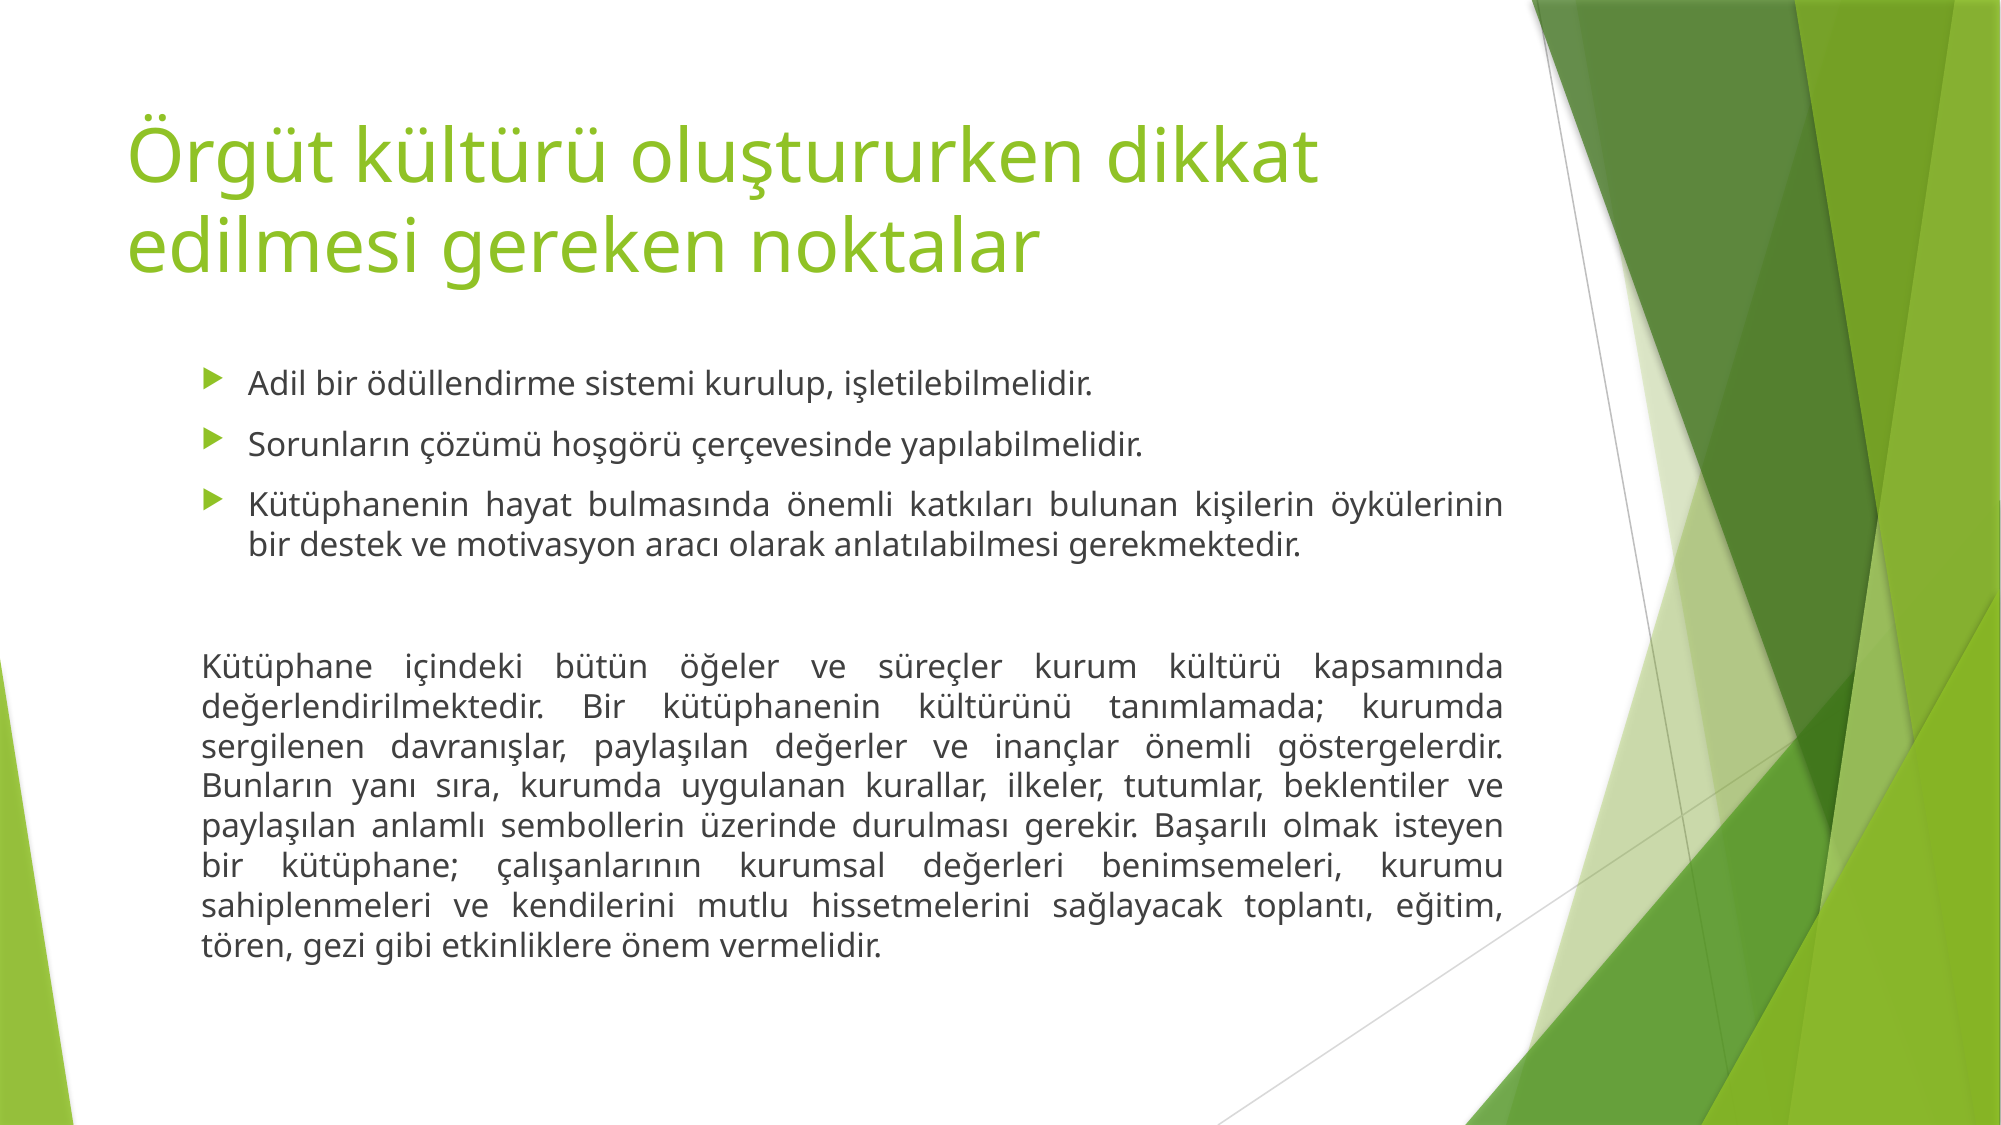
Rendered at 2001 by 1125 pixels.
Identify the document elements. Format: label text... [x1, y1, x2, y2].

list Adil bir ödüllendirme sistemi kurulup, işletilebilmelidir. Sorunların çözümü hoşgörü çerçevesinde yapılabilmelidir. Kütüphanenin hayat bulmasında önemli katkıları bulunan kişilerin öykülerinin bir destek ve motivasyon aracı olarak anlatılabilmesi gerekmektedir. Kütüphane içindeki bütün öğeler ve süreçler kurum kültürü kapsamında değerlendirilmektedir. Bir kütüphanenin kültürünü tanımlamada; kurumda sergilenen davranışlar, paylaşılan değerler ve inançlar önemli göstergelerdir. Bunların yanı sıra, kurumda uygulanan kurallar, ilkeler, tutumlar, beklentiler ve paylaşılan anlamlı sembollerin üzerinde durulması gerekir. Başarılı olmak isteyen bir kütüphane; çalışanlarının kurumsal değerleri benimsemeleri, kurumu sahiplenmeleri ve kendilerini mutlu hissetmelerini sağlayacak toplantı, eğitim, tören, gezi gibi etkinliklere önem vermelidir. [111, 354, 1522, 992]
title Örgüt kültürü oluştururken dikkat edilmesi gereken noktalar [111, 99, 1522, 317]
